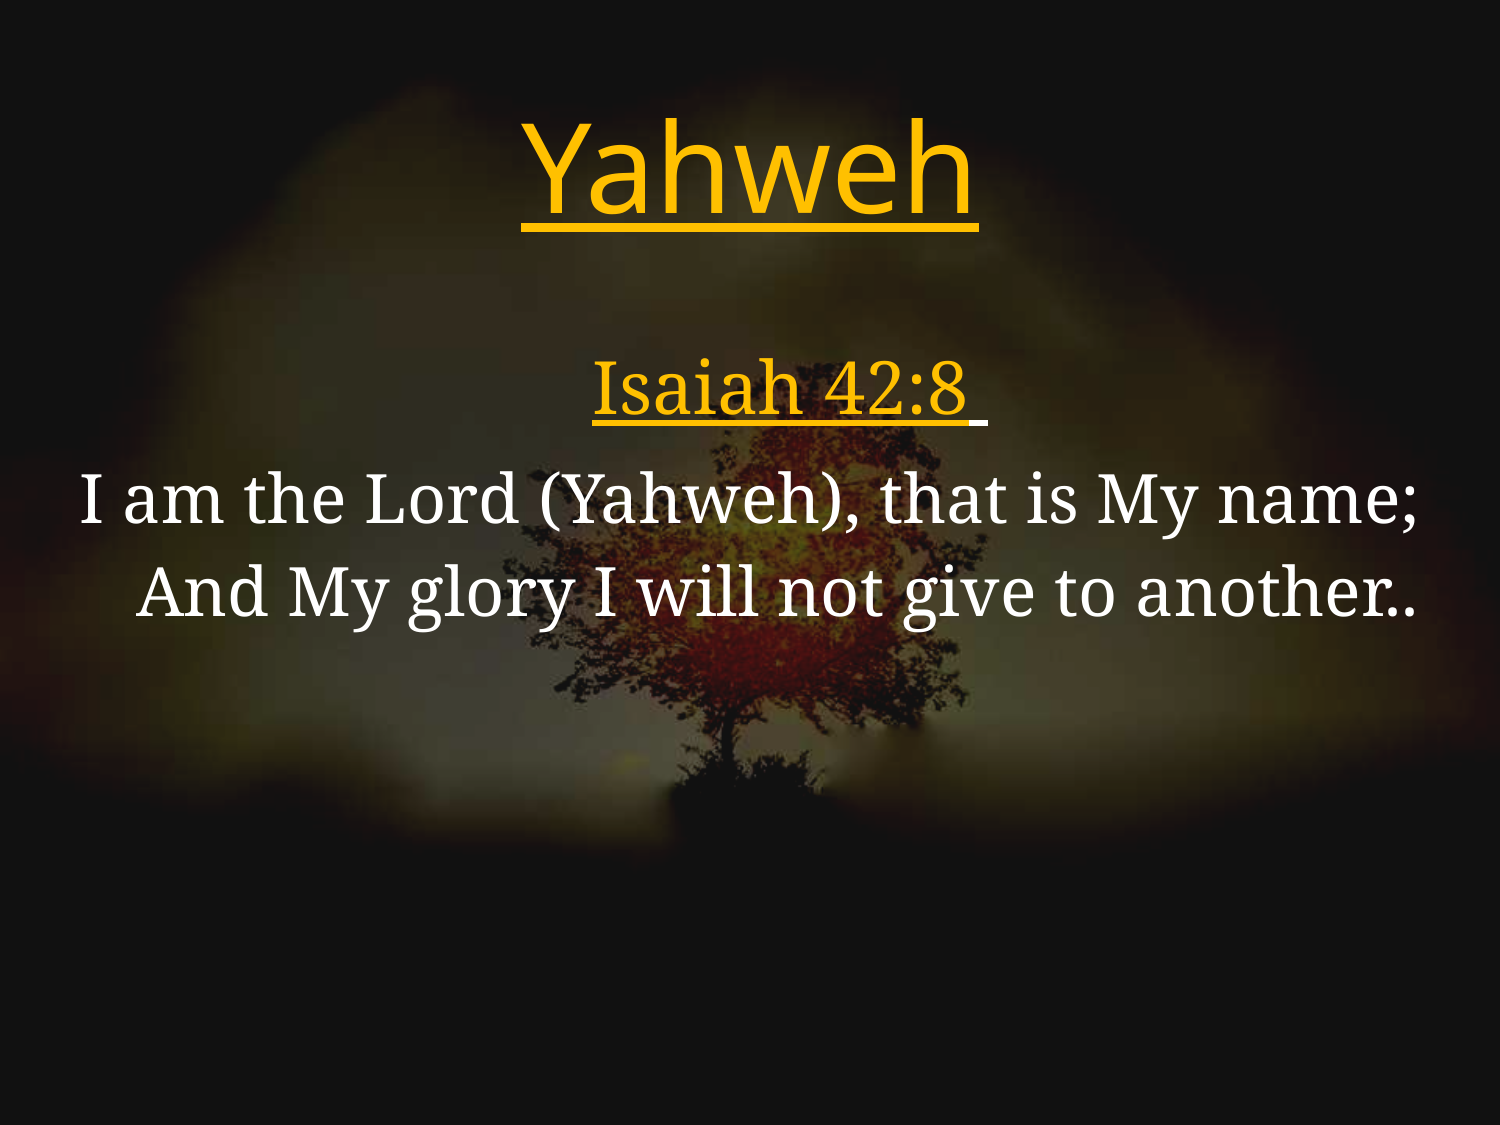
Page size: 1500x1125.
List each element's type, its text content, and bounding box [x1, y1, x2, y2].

text_box Yahweh [112, 112, 1388, 288]
list Isaiah 42:8 I am the Lord (Yahweh), that is My name; And My glory I will not give to another.. [62, 324, 1438, 650]
